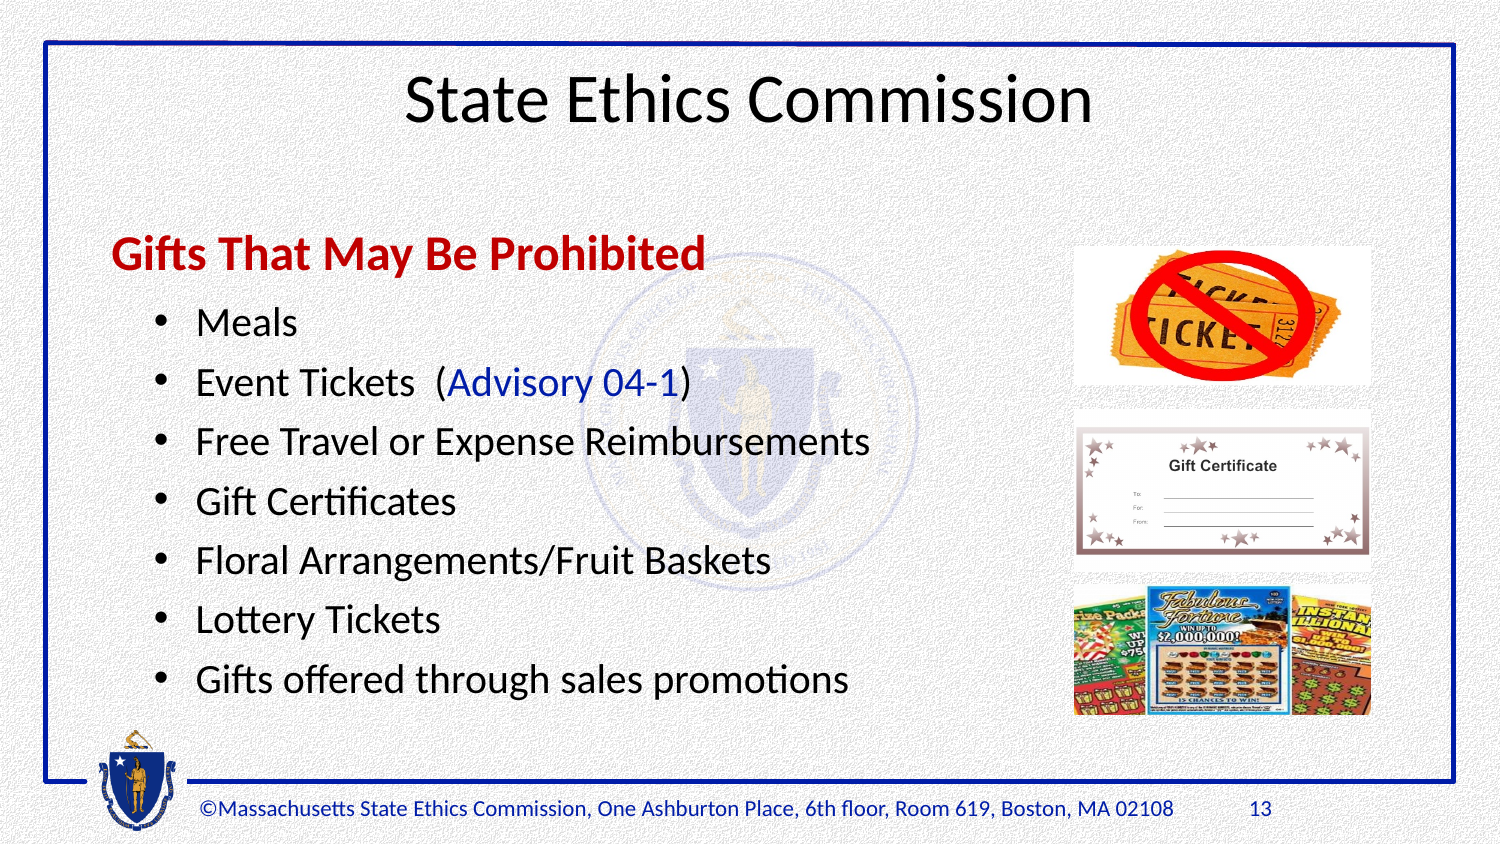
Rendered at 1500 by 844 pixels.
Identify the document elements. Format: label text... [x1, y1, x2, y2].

list Gifts That May Be Prohibited Meals Event Tickets (Advisory 04-1) Free Travel or Expense Reimbursements Gift Certificates Floral Arrangements/Fruit Baskets Lottery Tickets Gifts offered through sales promotions [99, 208, 1413, 716]
title State Ethics Commission [63, 50, 1437, 209]
picture [0, 0, 1500, 844]
